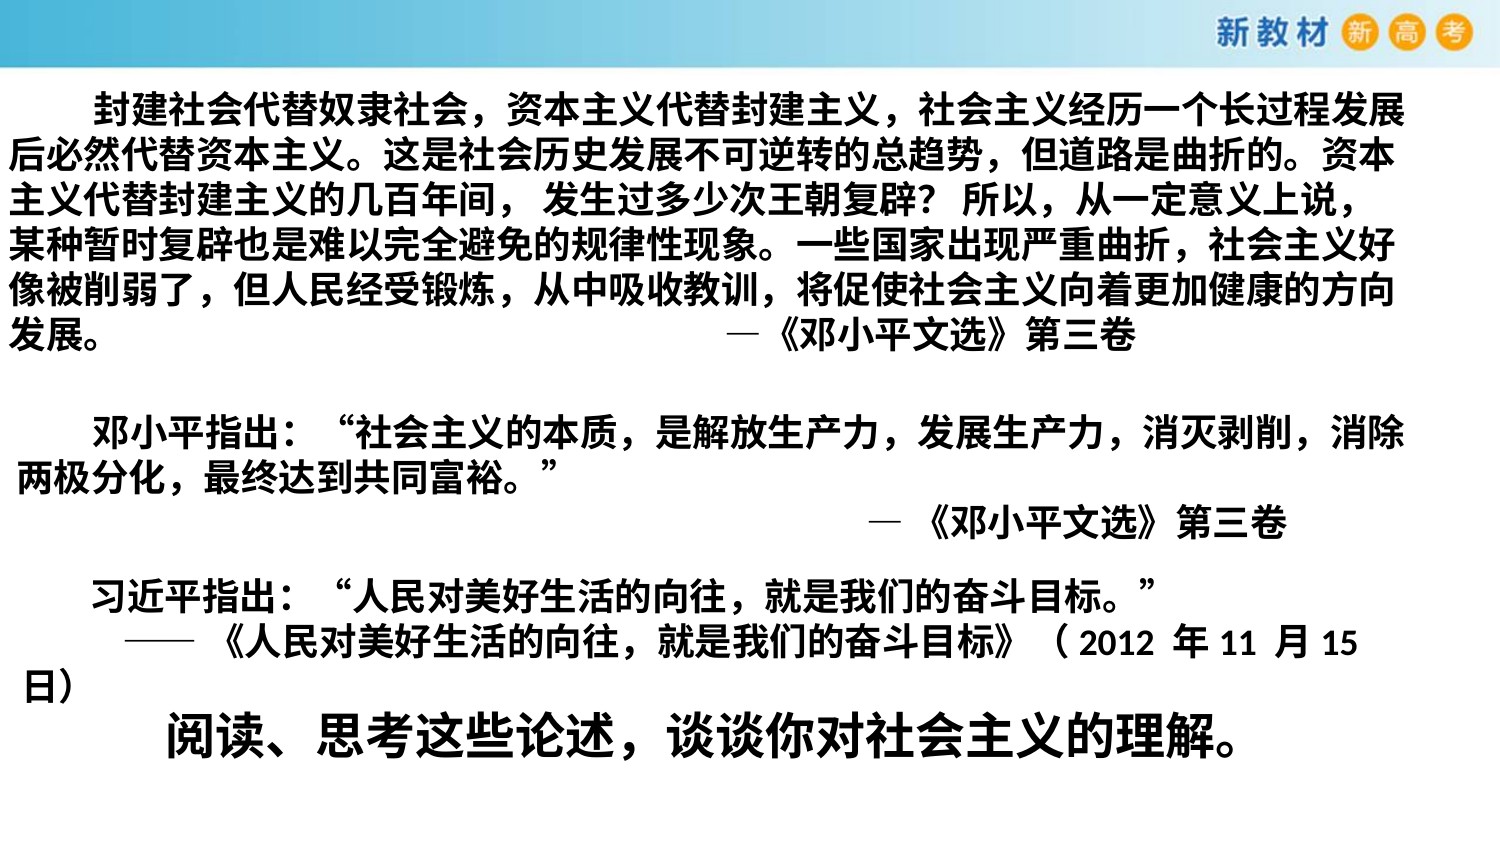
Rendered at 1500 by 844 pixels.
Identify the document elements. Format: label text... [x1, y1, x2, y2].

picture [0, 0, 1500, 844]
text_box 邓小平指出：“社会主义的本质，是解放生产力，发展生产力，消灭剥削，消除两极分化，最终达到共同富裕。” —《邓小平文选》第三卷 [4, 402, 1427, 550]
text_box 封建社会代替奴隶社会，资本主义代替封建主义，社会主义经历一个长过程发展后必然代替资本主义。这是社会历史发展不可逆转的总趋势，但道路是曲折的。资本主义代替封建主义的几百年间， 发生过多少次王朝复辟？ 所以，从一定意义上说， 某种暂时复辟也是难以完全避免的规律性现象。一些国家出现严重曲折，社会主义好像被削弱了，但人民经受锻炼，从中吸收教训，将促使社会主义向着更加健康的方向发展。 —《邓小平文选》第三卷 [0, 80, 1419, 362]
text_box 阅读、思考这些论述，谈谈你对社会主义的理解。 [154, 698, 1278, 770]
text_box 习近平指出：“人民对美好生活的向往，就是我们的奋斗目标。” ——《人民对美好生活的向往，就是我们的奋斗目标》（2012 年11 月15 日） [10, 567, 1427, 714]
